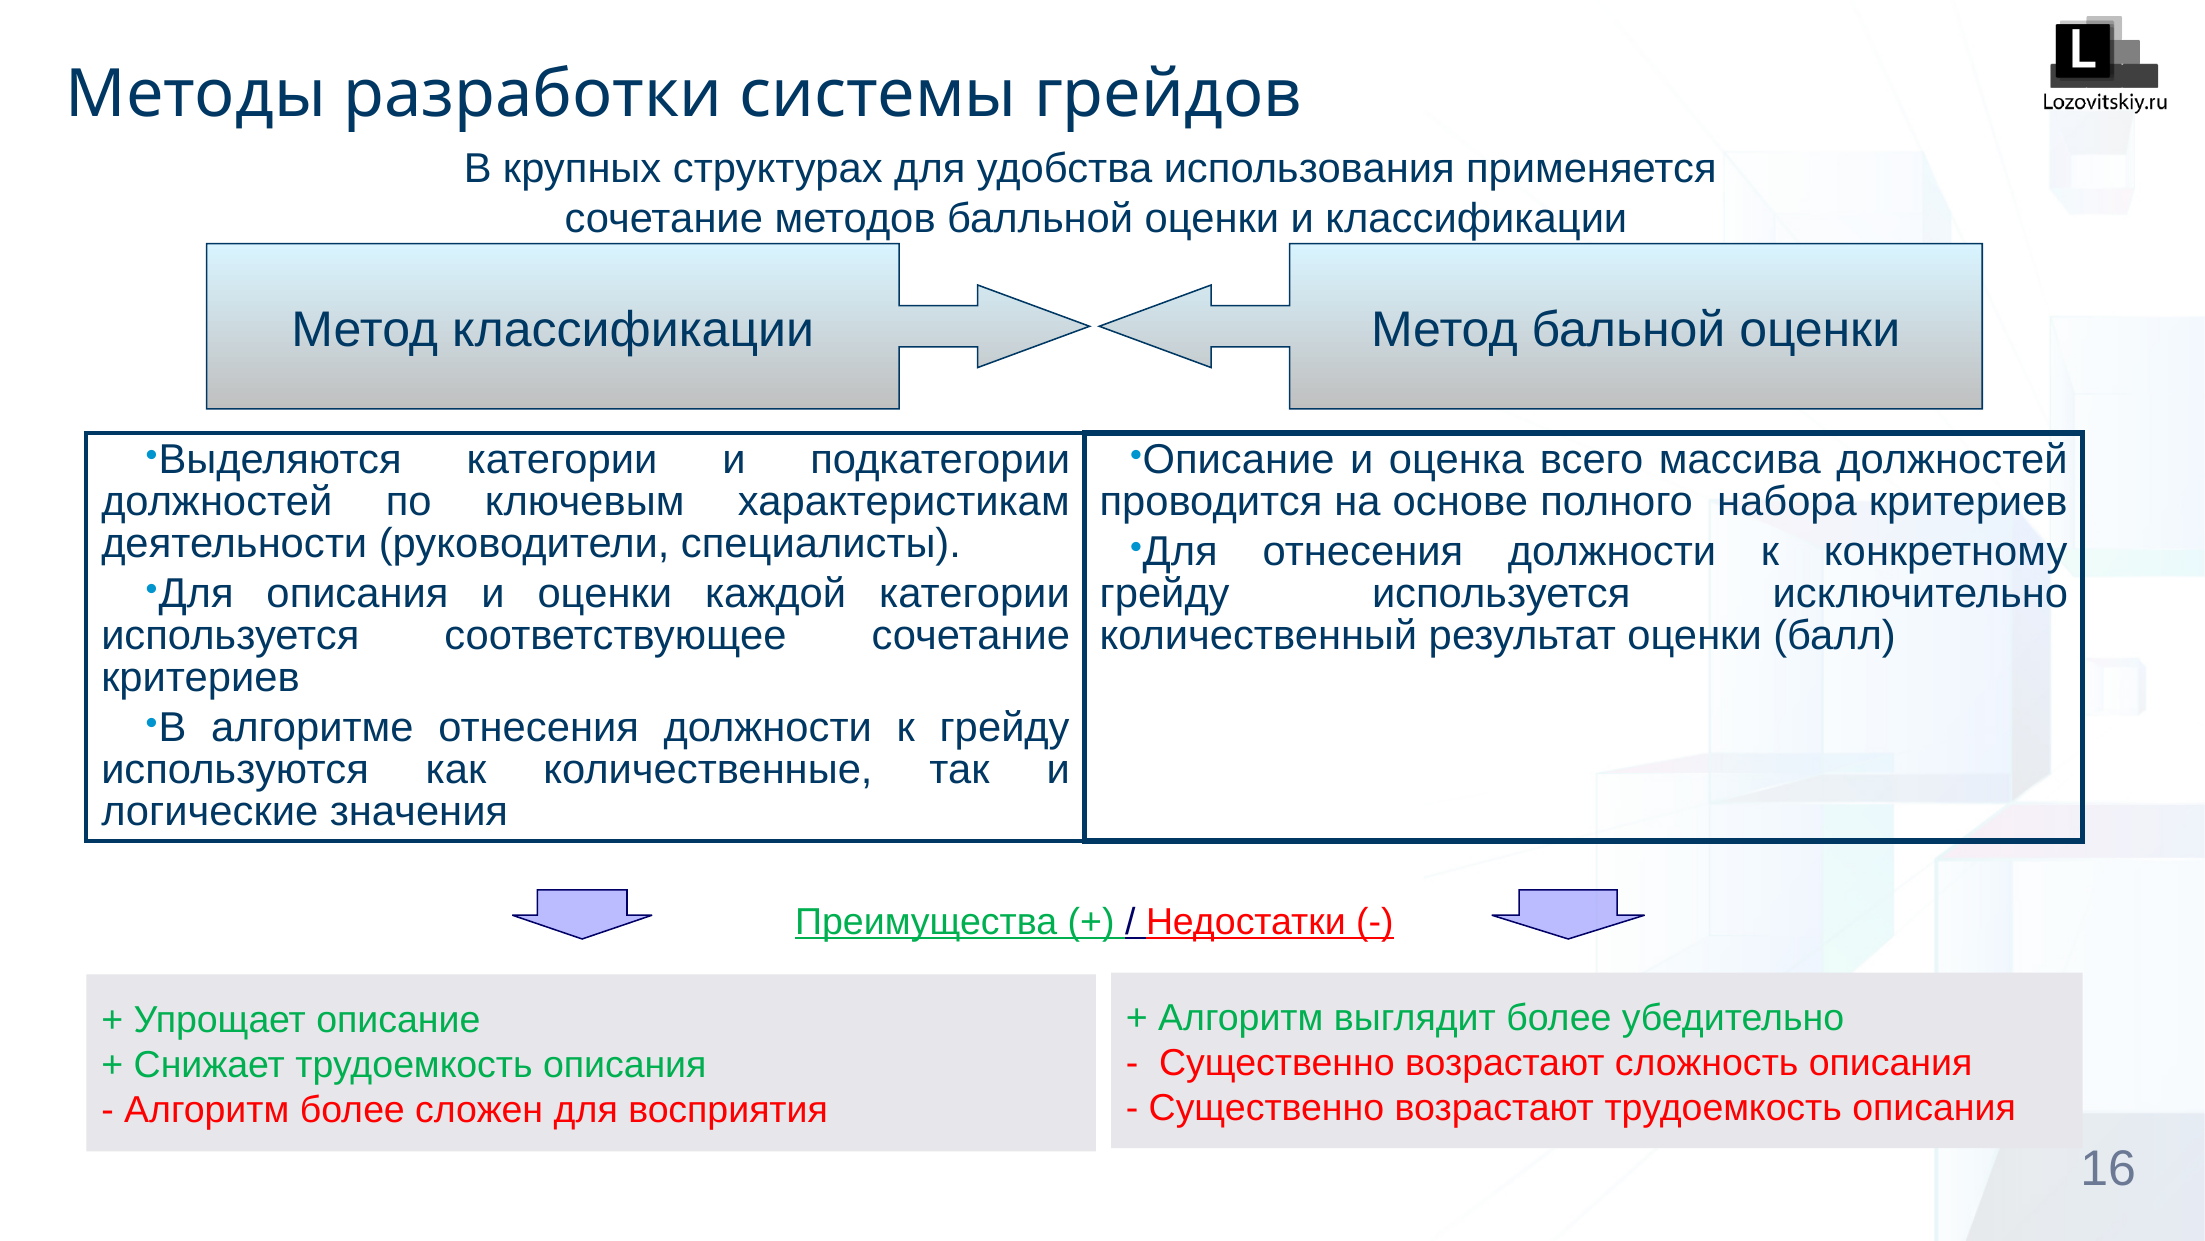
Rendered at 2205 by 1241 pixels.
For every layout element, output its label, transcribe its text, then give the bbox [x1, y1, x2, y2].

text_box + Алгоритм выглядит более убедительно - Существенно возрастают сложность описания - Существенно возрастают трудоемкость описания [1111, 972, 2083, 1149]
text_box [512, 889, 653, 939]
text_box В крупных структурах для удобства использования применяется сочетание методов балльной оценки и классификации [387, 133, 1805, 214]
text_box Преимущества (+) / Недостатки (-) [780, 889, 1600, 939]
table_header Описание и оценка всего массива должностей проводится на основе полного набора критериев Для отнесения должности к конкретному грейду используется исключительно количественный результат оценки (балл) [1087, 436, 2080, 838]
title Методы разработки системы грейдов [51, 51, 1924, 157]
text_box 16 [1801, 1127, 2151, 1204]
text_box [1600, 889, 1645, 930]
text_box + Упрощает описание + Снижает трудоемкость описания - Алгоритм более сложен для восприятия [86, 974, 1096, 1152]
table_header Выделяются категории и подкатегории должностей по ключевым характеристикам деятельности (руководители, специалисты). Для описания и оценки каждой категории используется соответствующее сочетание критериев В алгоритме отнесения должности к грейду используются как количественные, так и логические значения [88, 435, 1082, 839]
text_box Метод классификации [206, 243, 1090, 409]
picture [0, 0, 2205, 1241]
text_box Метод бальной оценки [1099, 243, 1983, 409]
